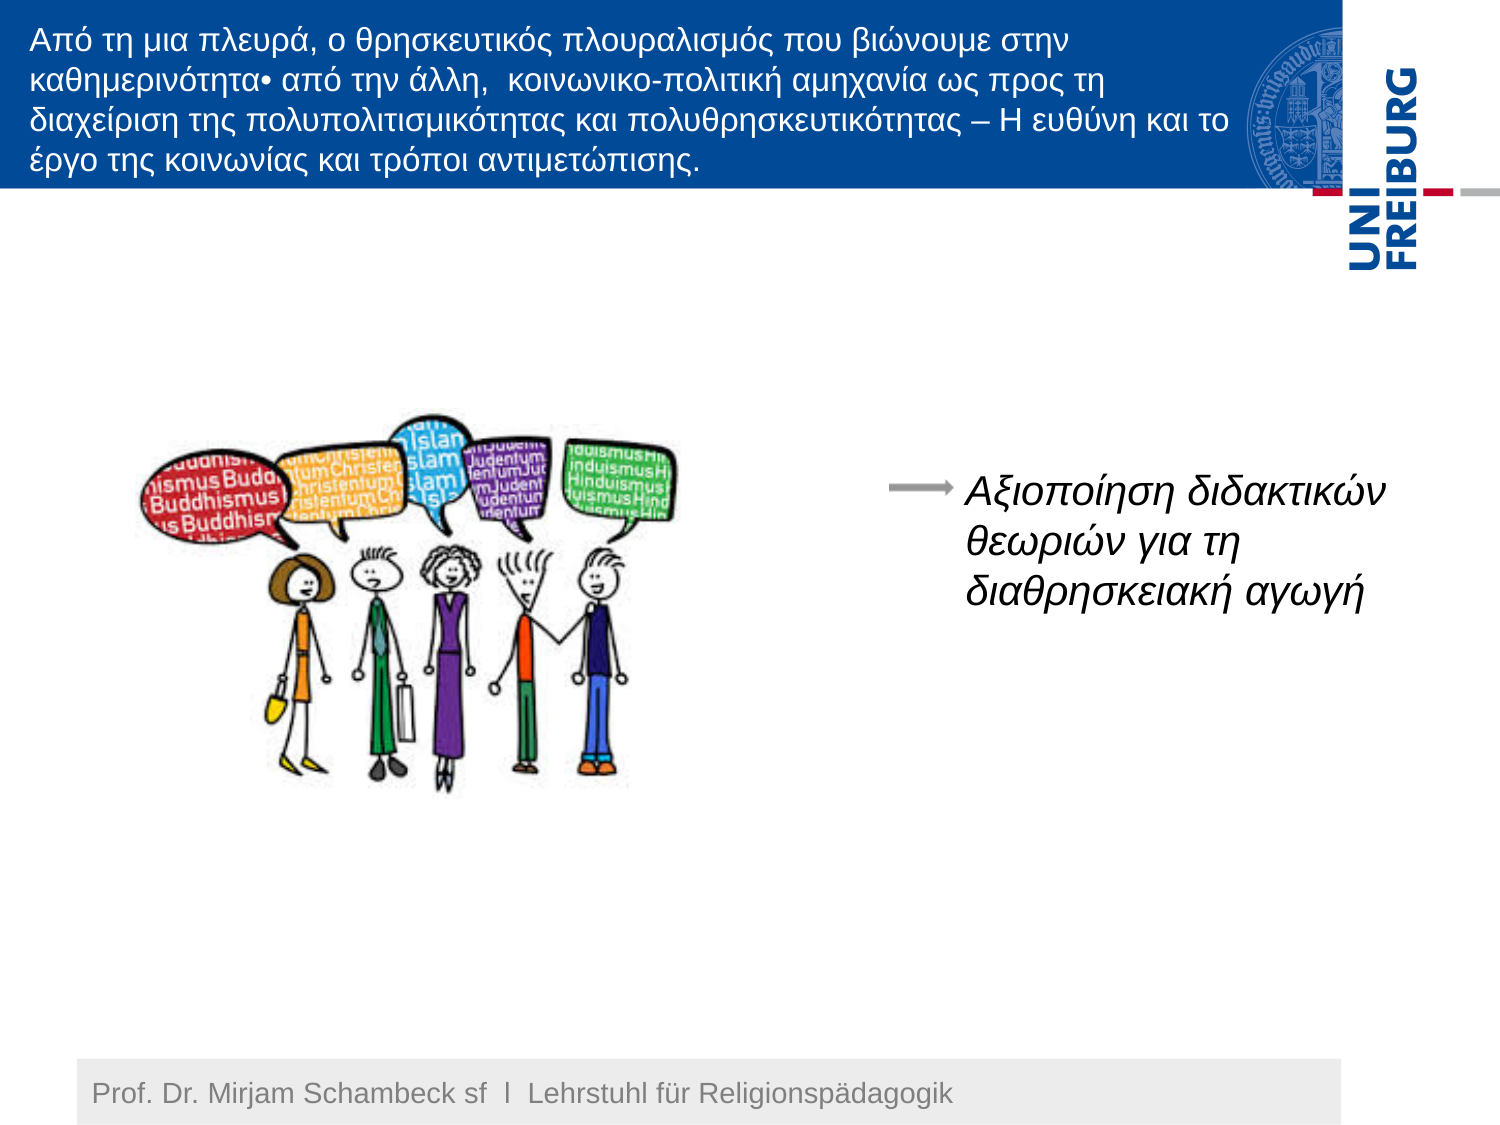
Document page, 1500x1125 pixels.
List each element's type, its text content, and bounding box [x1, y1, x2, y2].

title Από τη μια πλευρά, ο θρησκευτικός πλουραλισμός που βιώνουμε στην καθημερινότητα• από την άλλη, κοινωνικο-πολιτική αμηχανία ως προς τη διαχείριση της πολυπολιτισμικότητας και πολυθρησκευτικότητας – Η ευθύνη και το έργο της κοινωνίας και τρόποι αντιμετώπισης. [29, 19, 1270, 178]
text_box Αξιοποίηση διδακτικών θεωριών για τη διαθρησκειακή αγωγή [950, 456, 1459, 621]
picture [0, 0, 1500, 270]
picture [889, 479, 954, 496]
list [135, 408, 685, 799]
